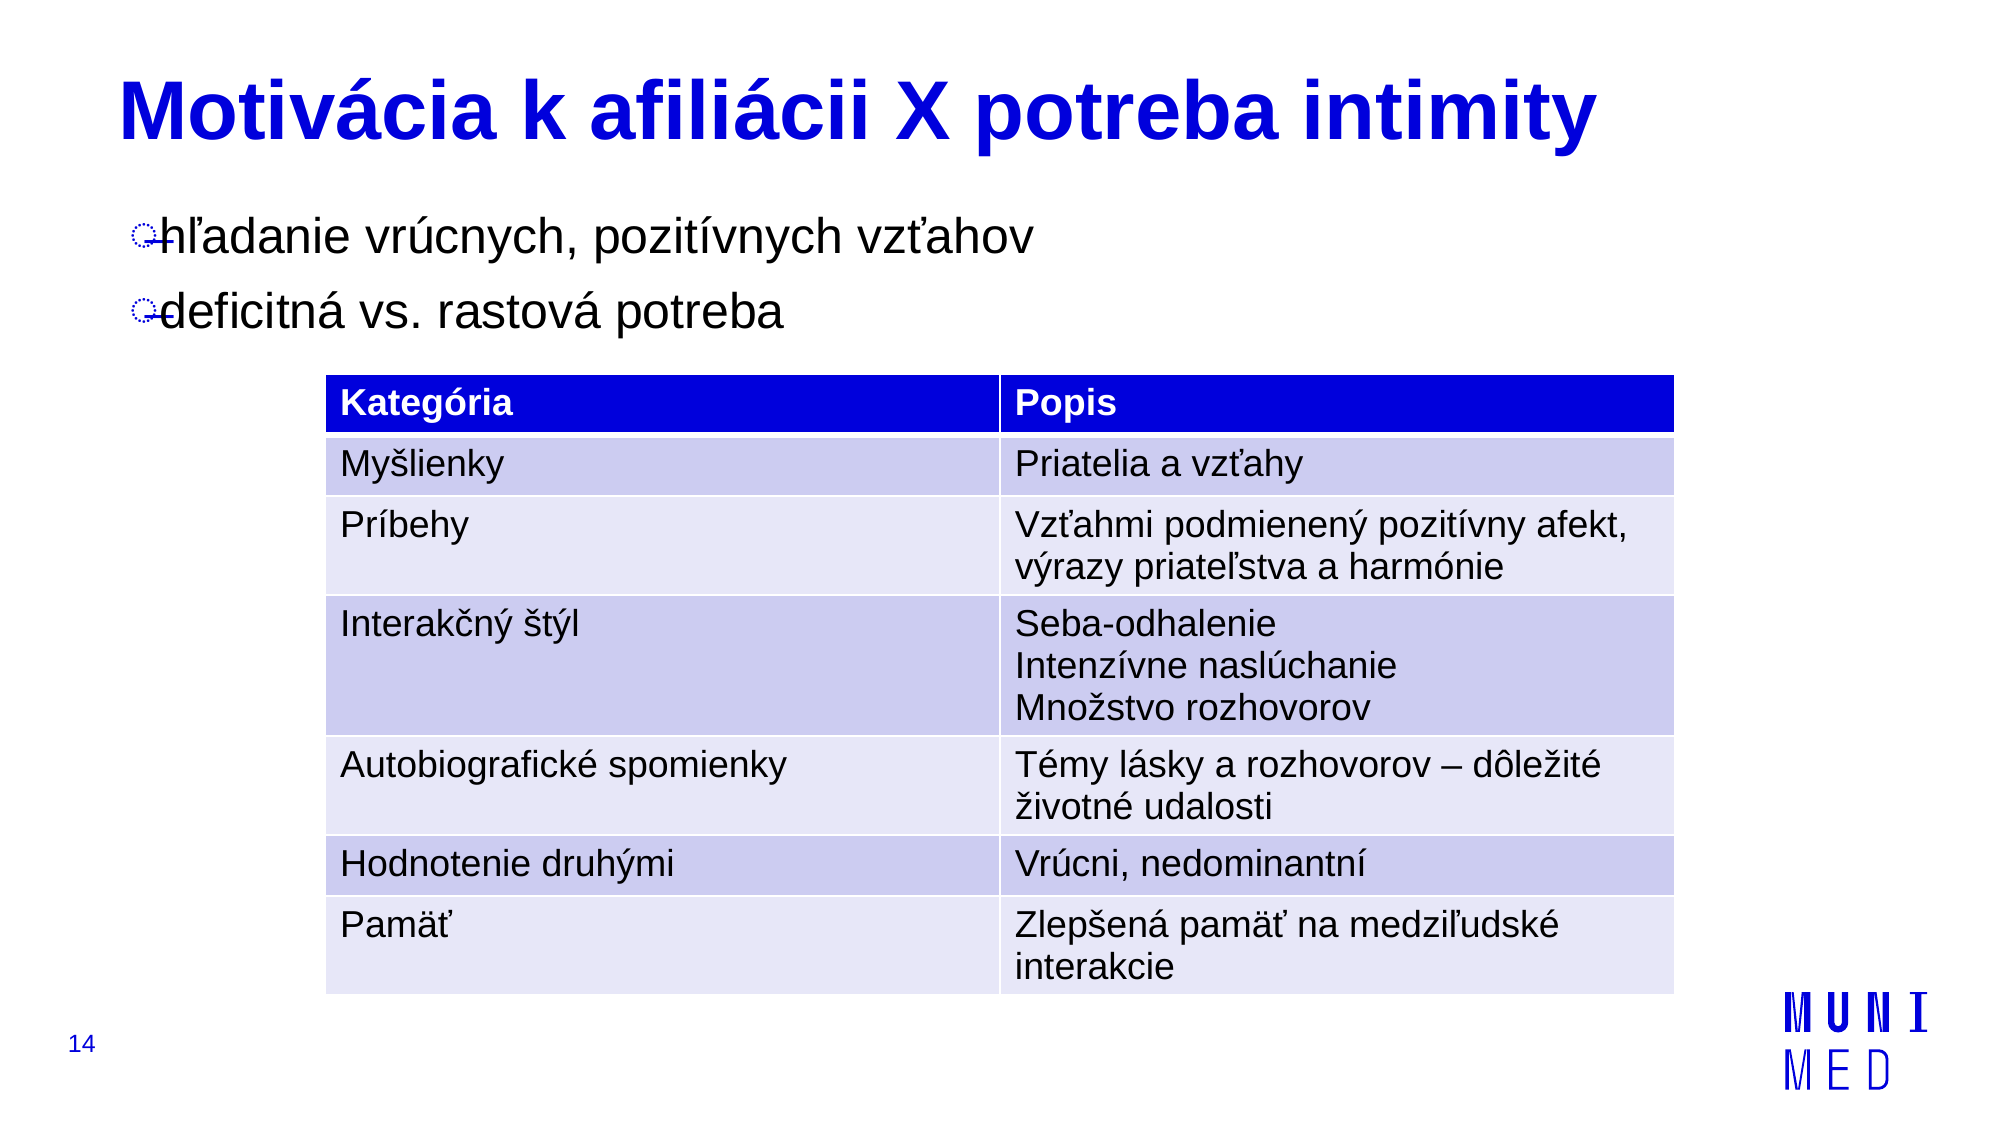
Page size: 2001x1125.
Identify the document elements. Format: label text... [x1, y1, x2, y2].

table_cell Priatelia a vzťahy [1001, 438, 1674, 495]
slide_number 14 [67, 1021, 110, 1063]
table_header Popis [1001, 375, 1674, 432]
table_cell Príbehy [326, 497, 999, 594]
table_cell Vrúcni, nedominantní [1001, 836, 1674, 895]
table_cell Témy lásky a rozhovorov – dôležité životné udalosti [1001, 737, 1674, 834]
title Motivácia k afiliácii X potreba intimity [118, 73, 1883, 148]
table_cell Pamäť [326, 897, 999, 994]
table_cell Hodnotenie druhými [326, 836, 999, 895]
table_cell Interakčný štýl [326, 596, 999, 735]
table_cell Vzťahmi podmienený pozitívny afekt, výrazy priateľstva a harmónie [1001, 497, 1674, 594]
table_cell Myšlienky [326, 438, 999, 495]
table_header Kategória [326, 375, 999, 432]
list hľadanie vrúcnych, pozitívnych vzťahov deficitná vs. rastová potreba [118, 188, 1883, 937]
table_cell Autobiografické spomienky [326, 737, 999, 834]
table_cell Zlepšená pamäť na medziľudské interakcie [1001, 897, 1674, 994]
table_cell Seba-odhalenie Intenzívne naslúchanie Množstvo rozhovorov [1001, 596, 1674, 735]
